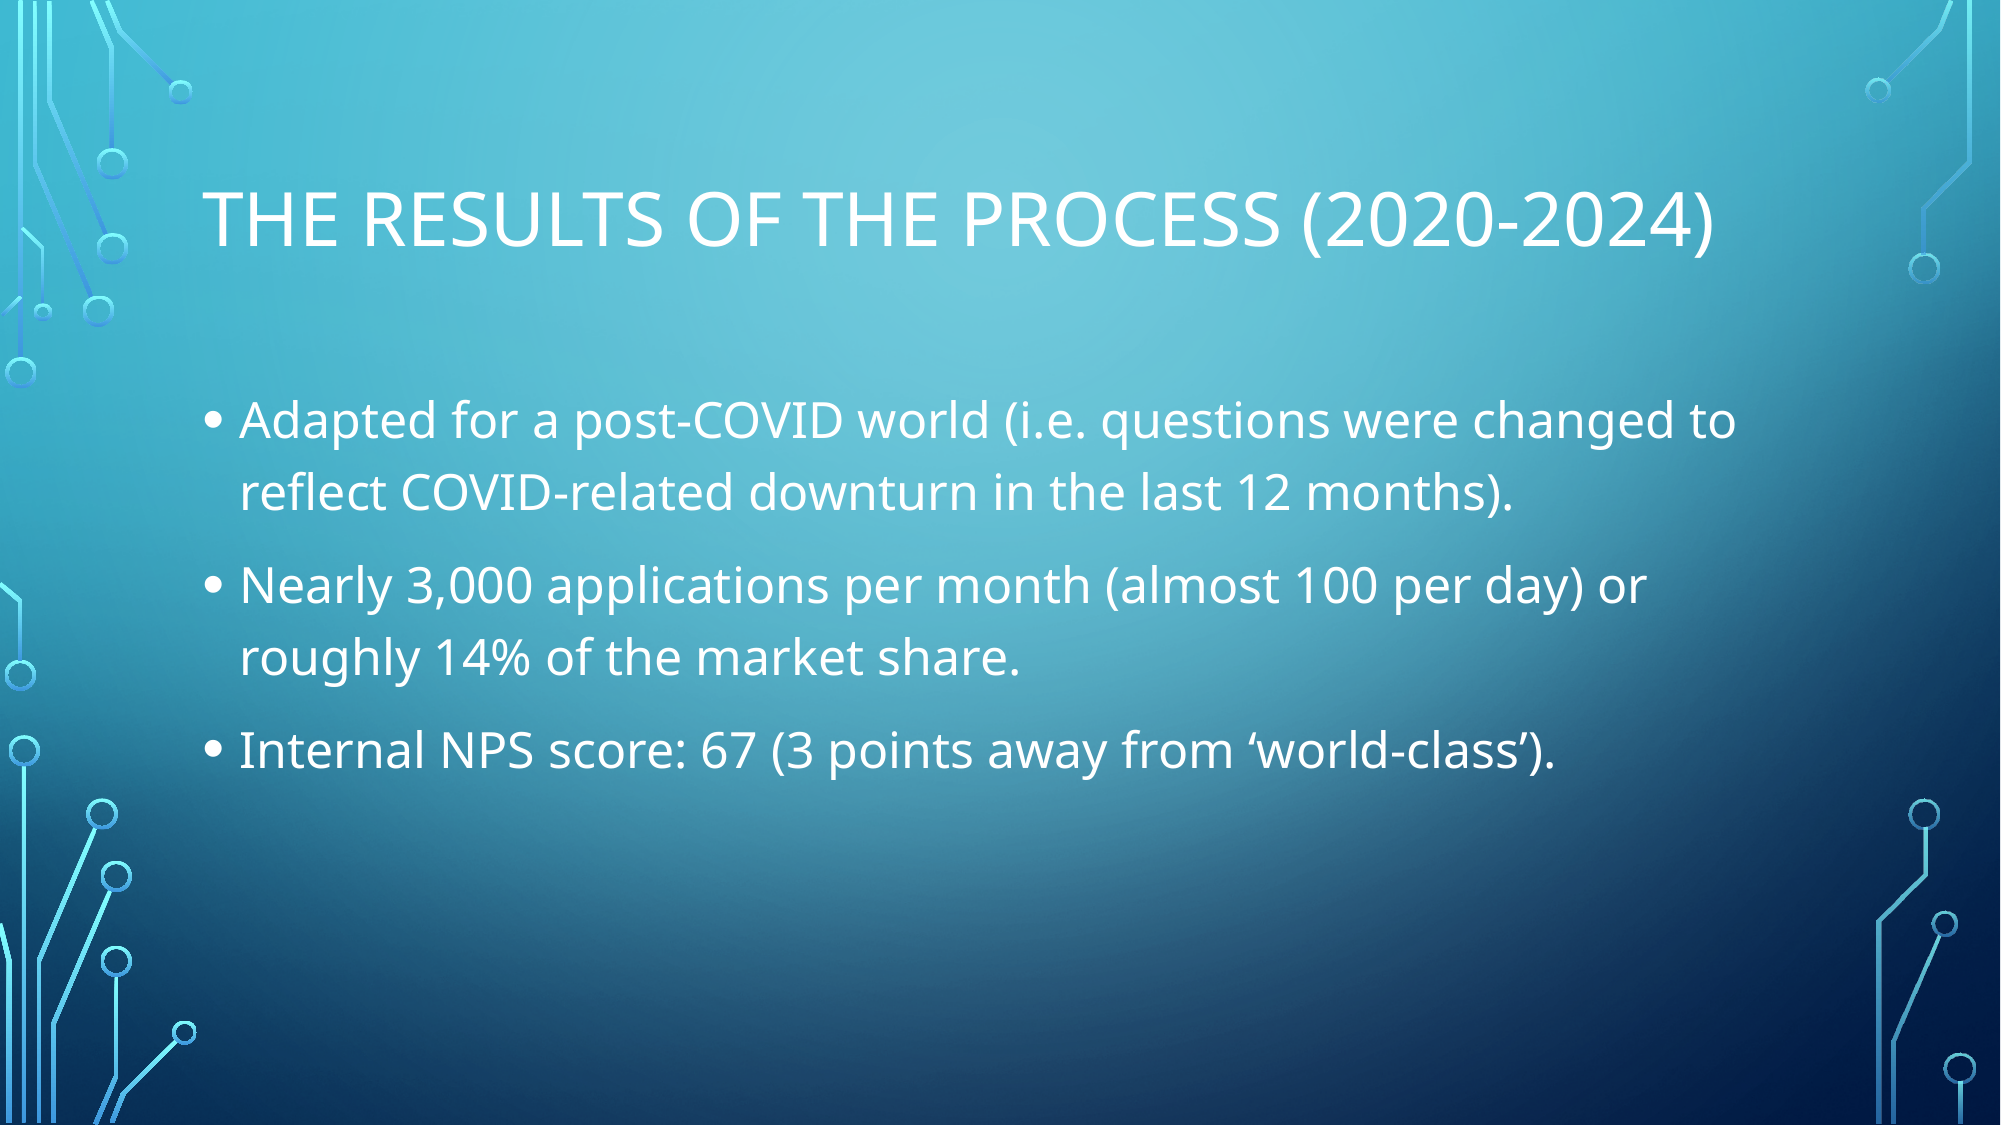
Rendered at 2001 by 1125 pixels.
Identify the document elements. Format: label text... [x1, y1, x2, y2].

list Adapted for a post-COVID world (i.e. questions were changed to reflect COVID-related downturn in the last 12 months). Nearly 3,000 applications per month (almost 100 per day) or roughly 14% of the market share. Internal NPS score: 67 (3 points away from ‘world-class’). [187, 369, 1813, 950]
title The results of the process (2020-2024) [187, 101, 1813, 344]
